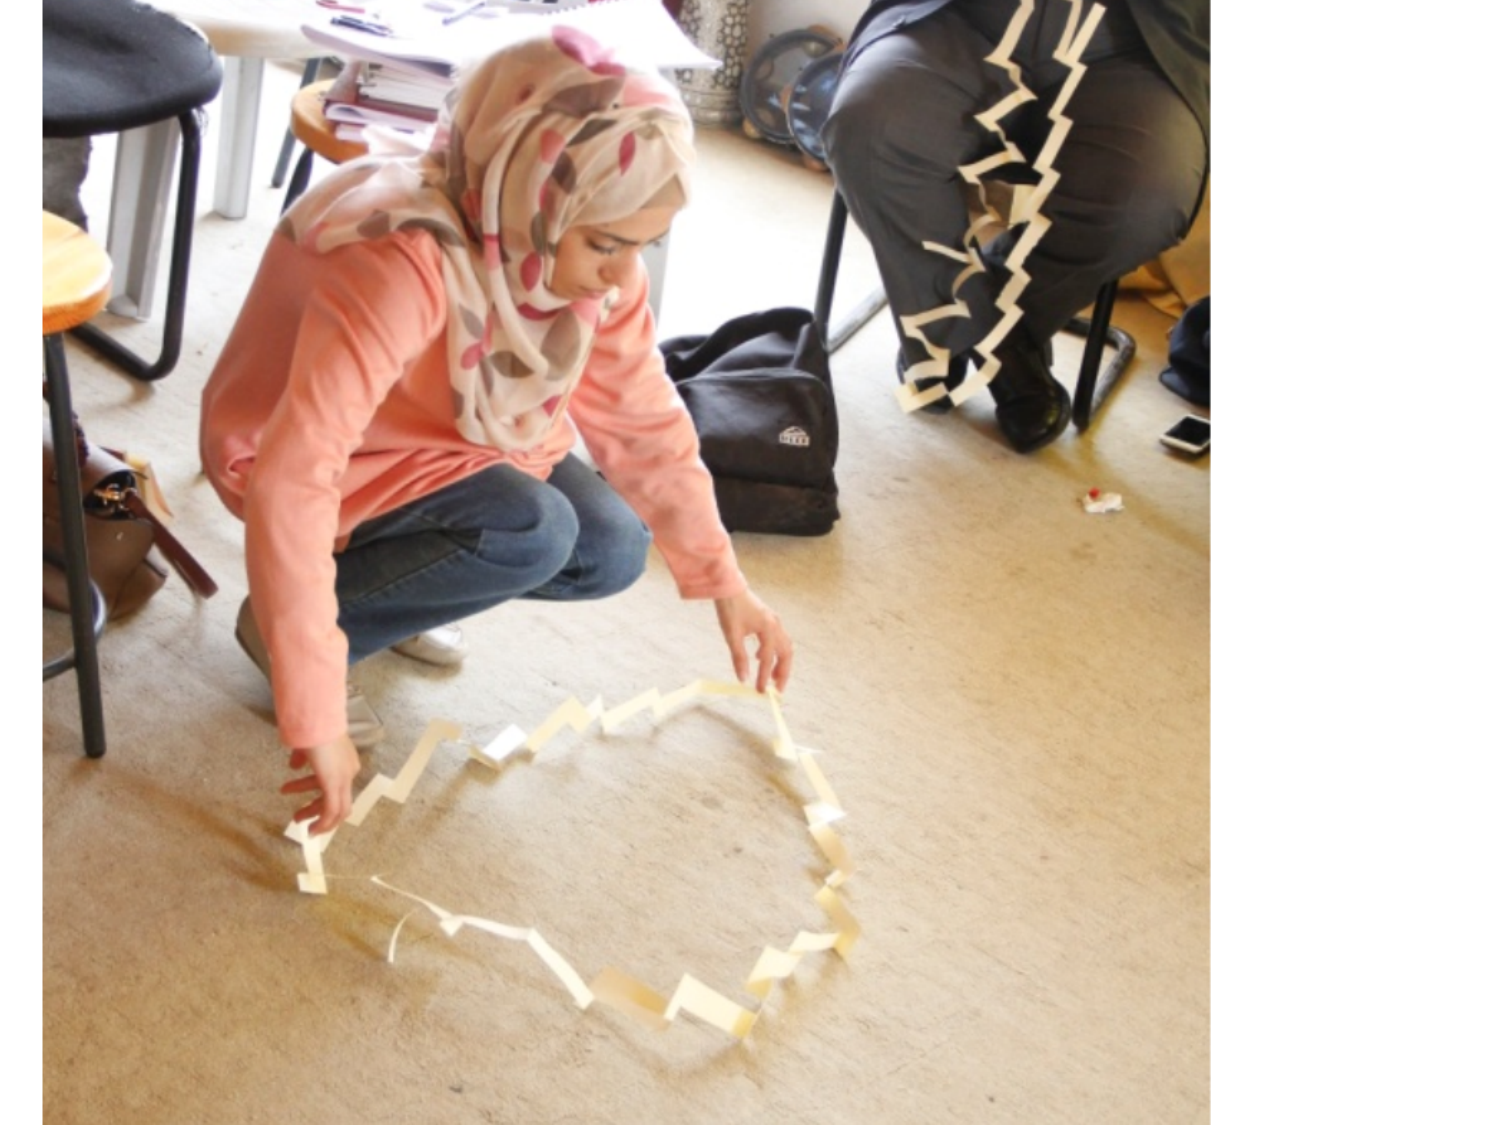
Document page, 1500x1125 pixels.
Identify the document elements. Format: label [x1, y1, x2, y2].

picture [43, 0, 1209, 1125]
